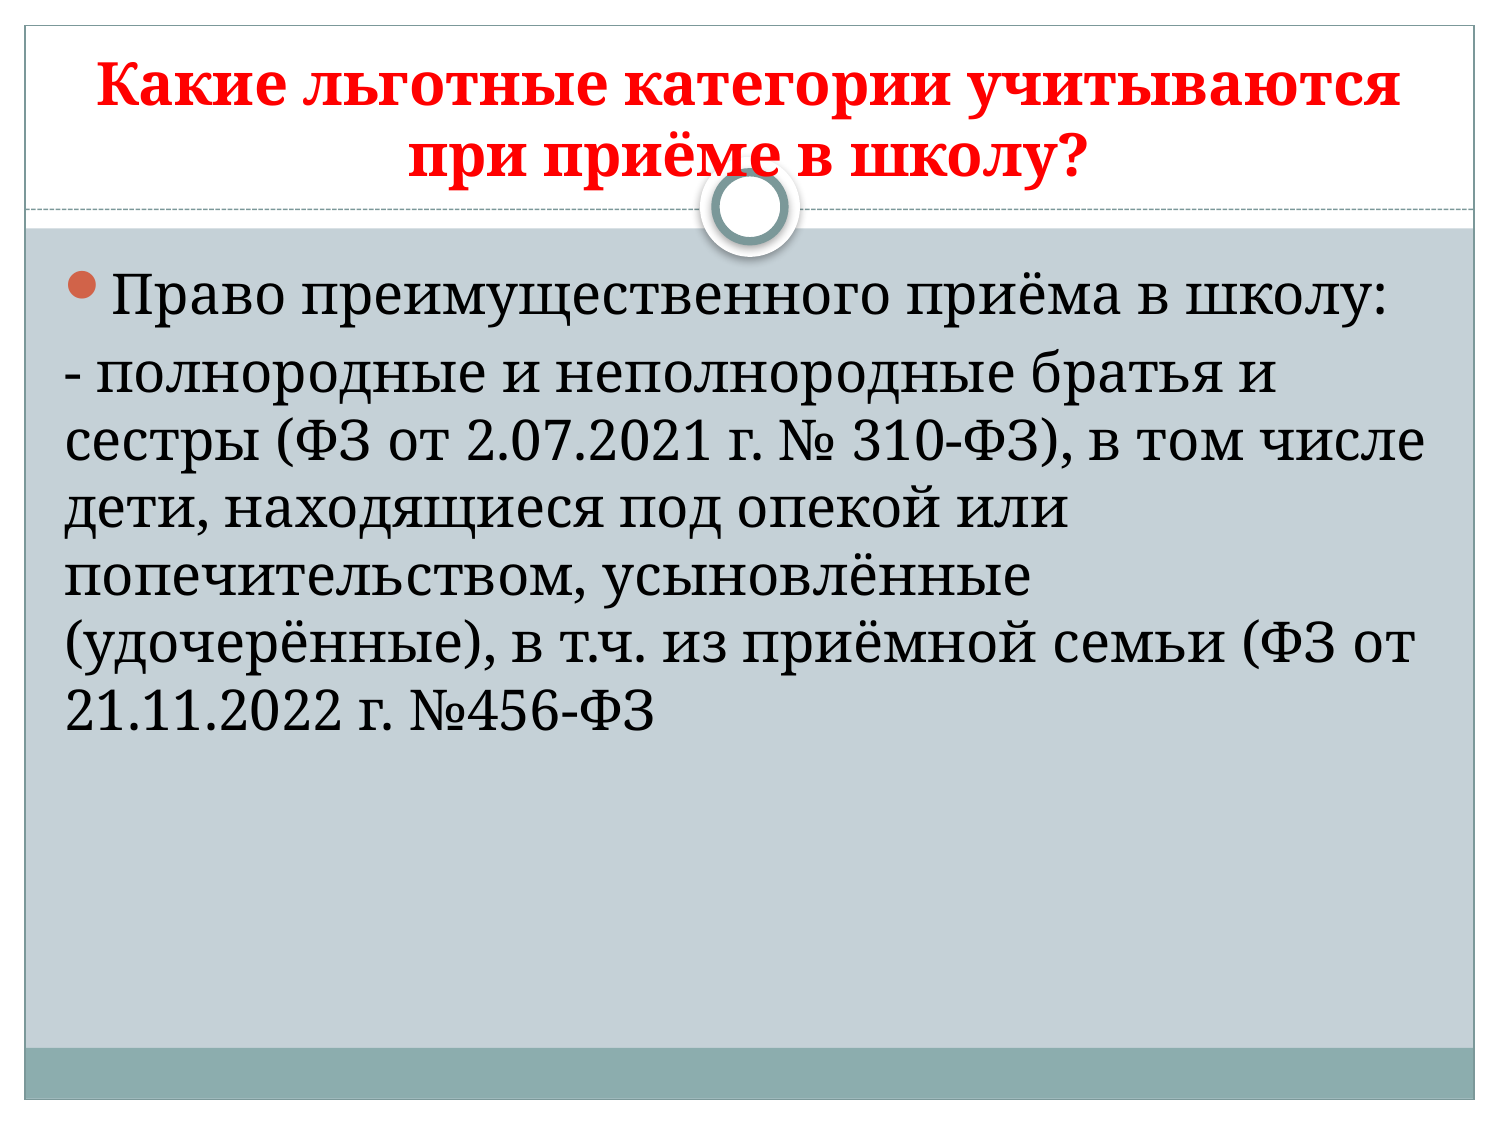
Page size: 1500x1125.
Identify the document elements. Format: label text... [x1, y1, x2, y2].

title Какие льготные категории учитываются при приёме в школу? [49, 37, 1450, 197]
list Право преимущественного приёма в школу: - полнородные и неполнородные братья и сестры (ФЗ от 2.07.2021 г. № 310-ФЗ), в том числе дети, находящиеся под опекой или попечительством, усыновлённые (удочерённые), в т.ч. из приёмной семьи (ФЗ от 21.11.2022 г. №456-ФЗ [49, 250, 1445, 1001]
